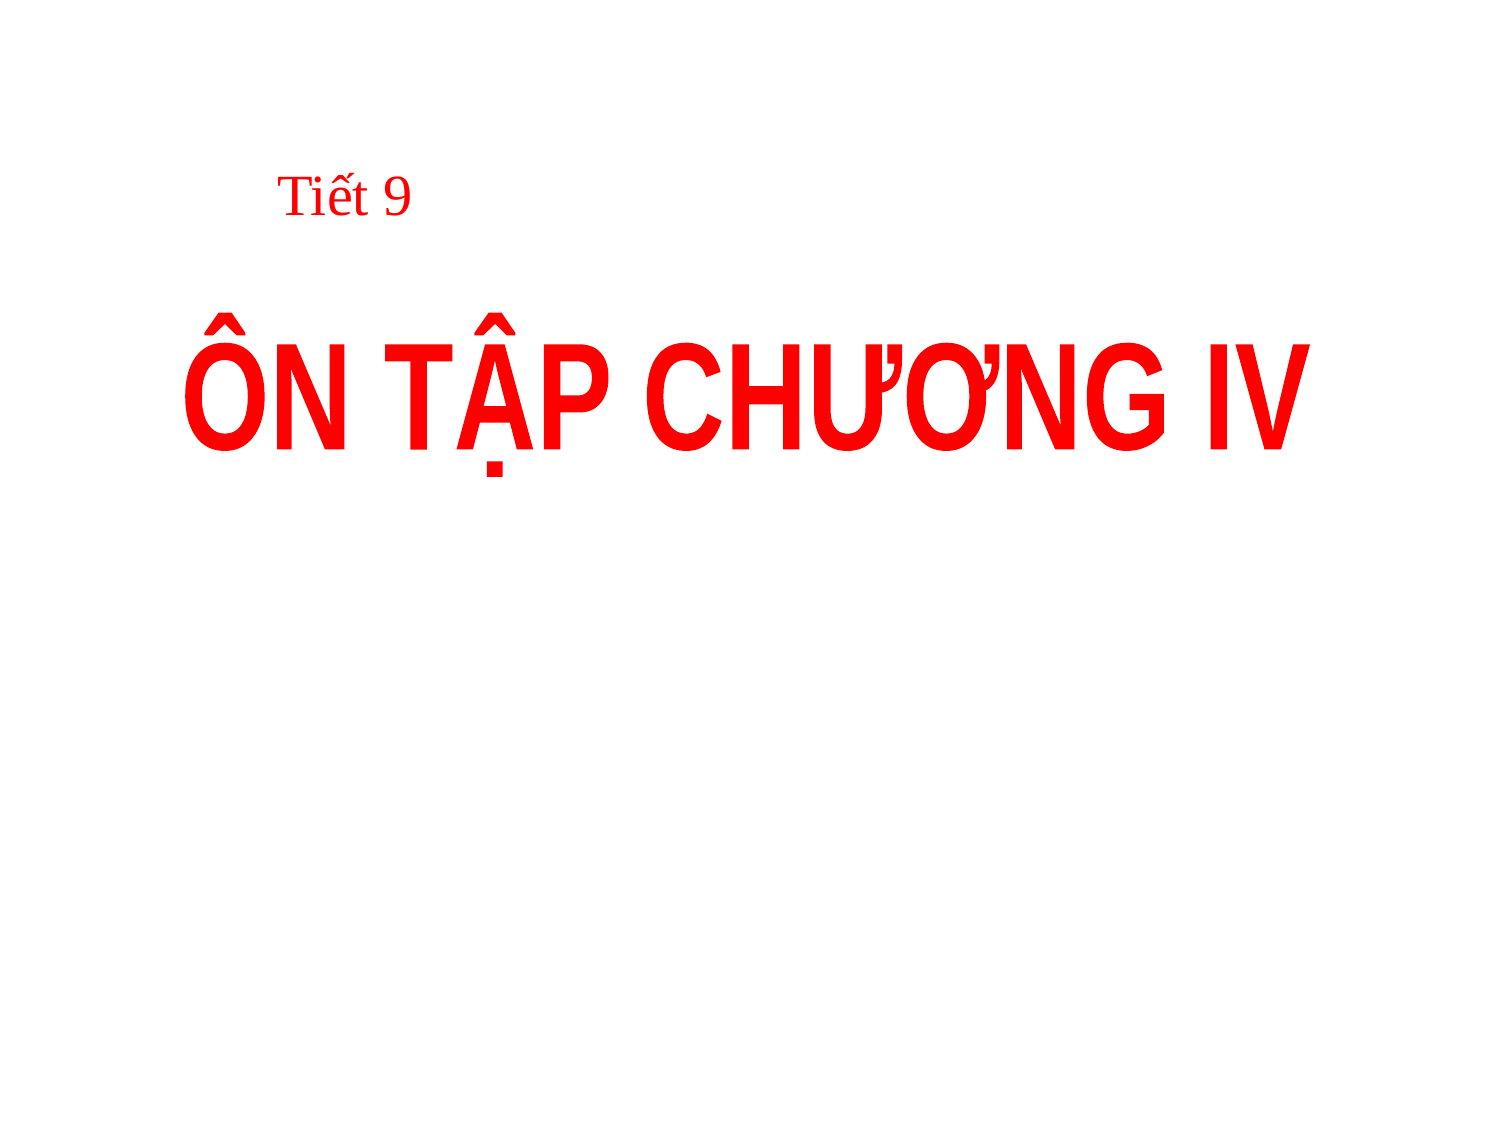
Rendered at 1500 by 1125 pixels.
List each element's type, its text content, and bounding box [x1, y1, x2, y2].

text_box Tiết 9 [262, 149, 1150, 235]
